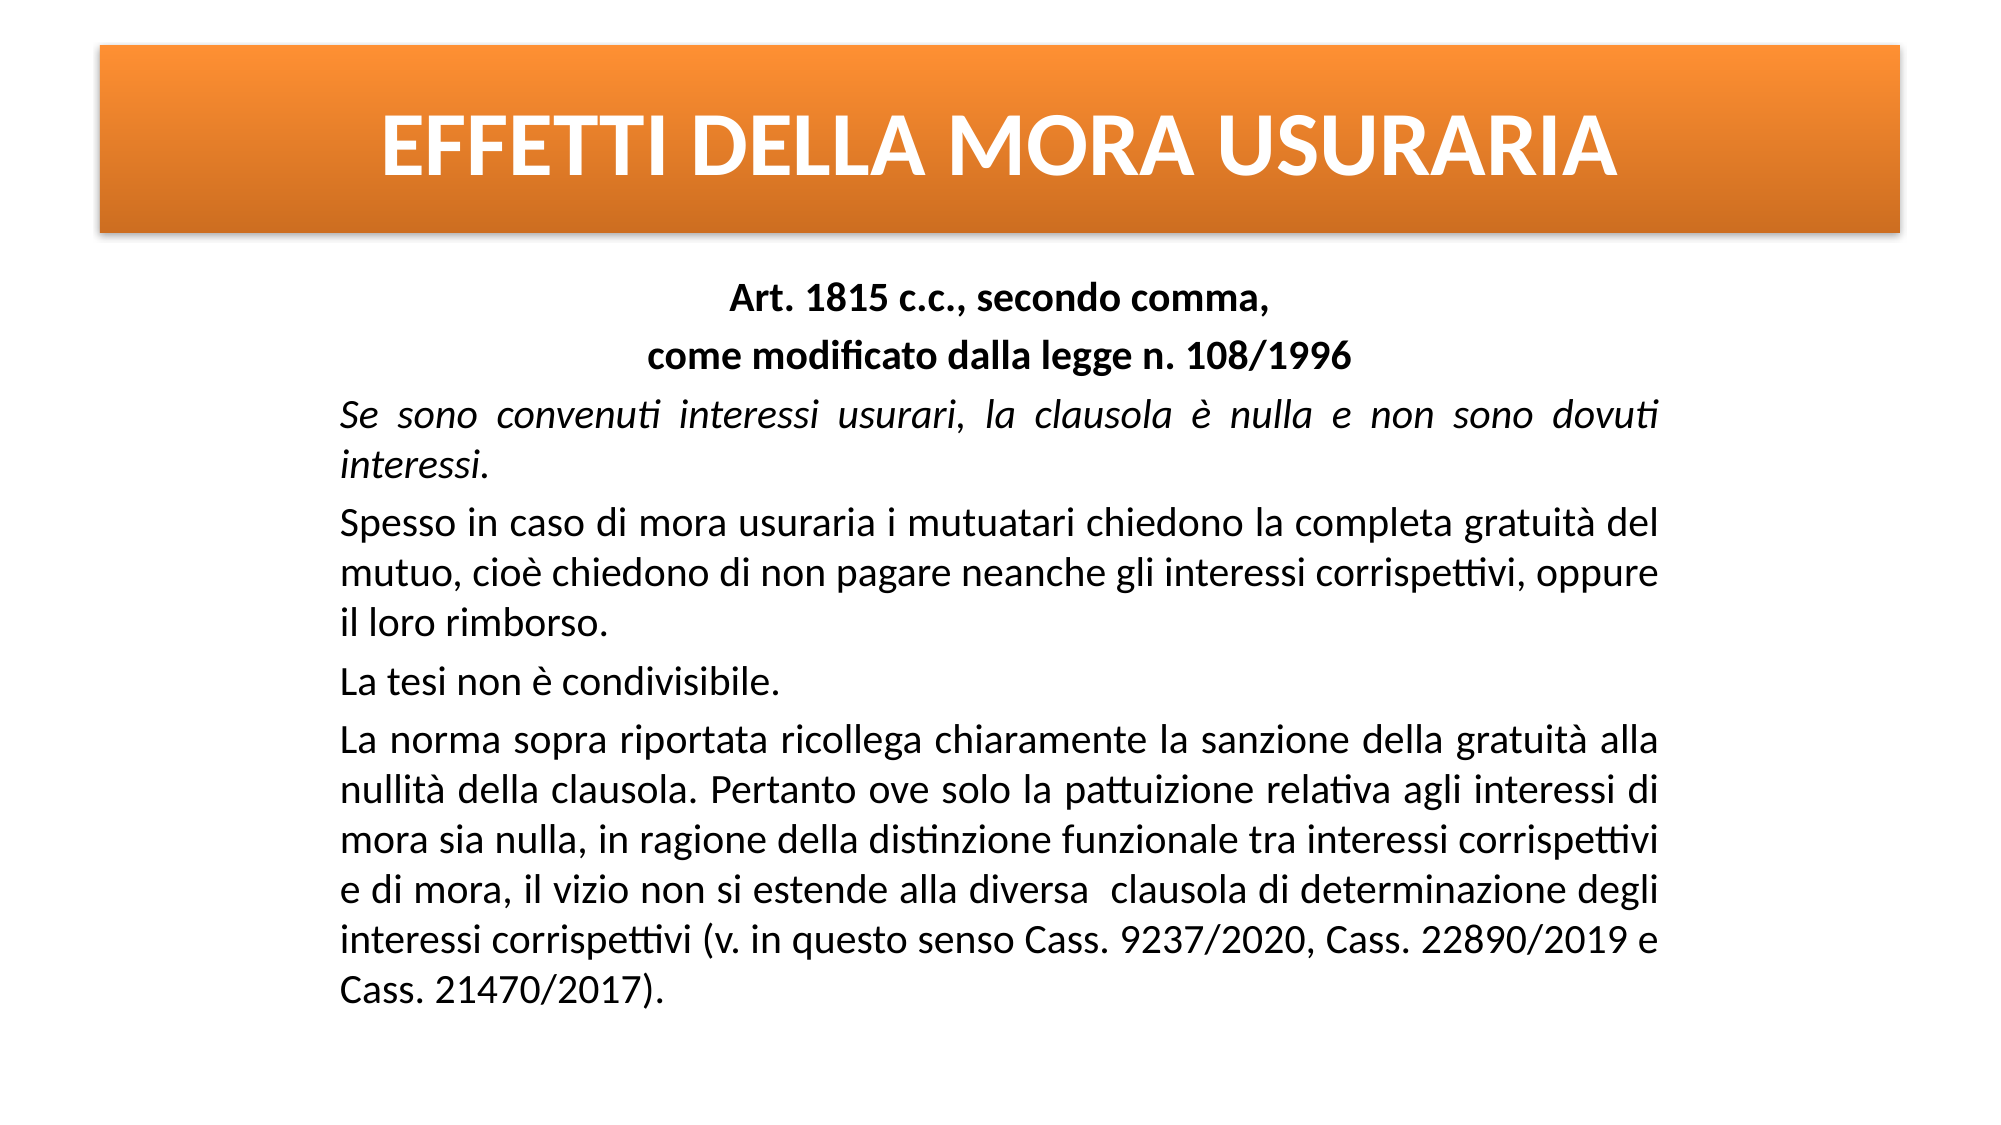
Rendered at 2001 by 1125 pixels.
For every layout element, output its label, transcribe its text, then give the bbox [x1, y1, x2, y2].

list Art. 1815 c.c., secondo comma, come modificato dalla legge n. 108/1996 Se sono convenuti interessi usurari, la clausola è nulla e non sono dovuti interessi. Spesso in caso di mora usuraria i mutuatari chiedono la completa gratuità del mutuo, cioè chiedono di non pagare neanche gli interessi corrispettivi, oppure il loro rimborso. La tesi non è condivisibile. La norma sopra riportata ricollega chiaramente la sanzione della gratuità alla nullità della clausola. Pertanto ove solo la pattuizione relativa agli interessi di mora sia nulla, in ragione della distinzione funzionale tra interessi corrispettivi e di mora, il vizio non si estende alla diversa clausola di determinazione degli interessi corrispettivi (v. in questo senso Cass. 9237/2020, Cass. 22890/2019 e Cass. 21470/2017). [324, 262, 1675, 1083]
title EFFETTI DELLA MORA USURARIA [99, 45, 1900, 233]
